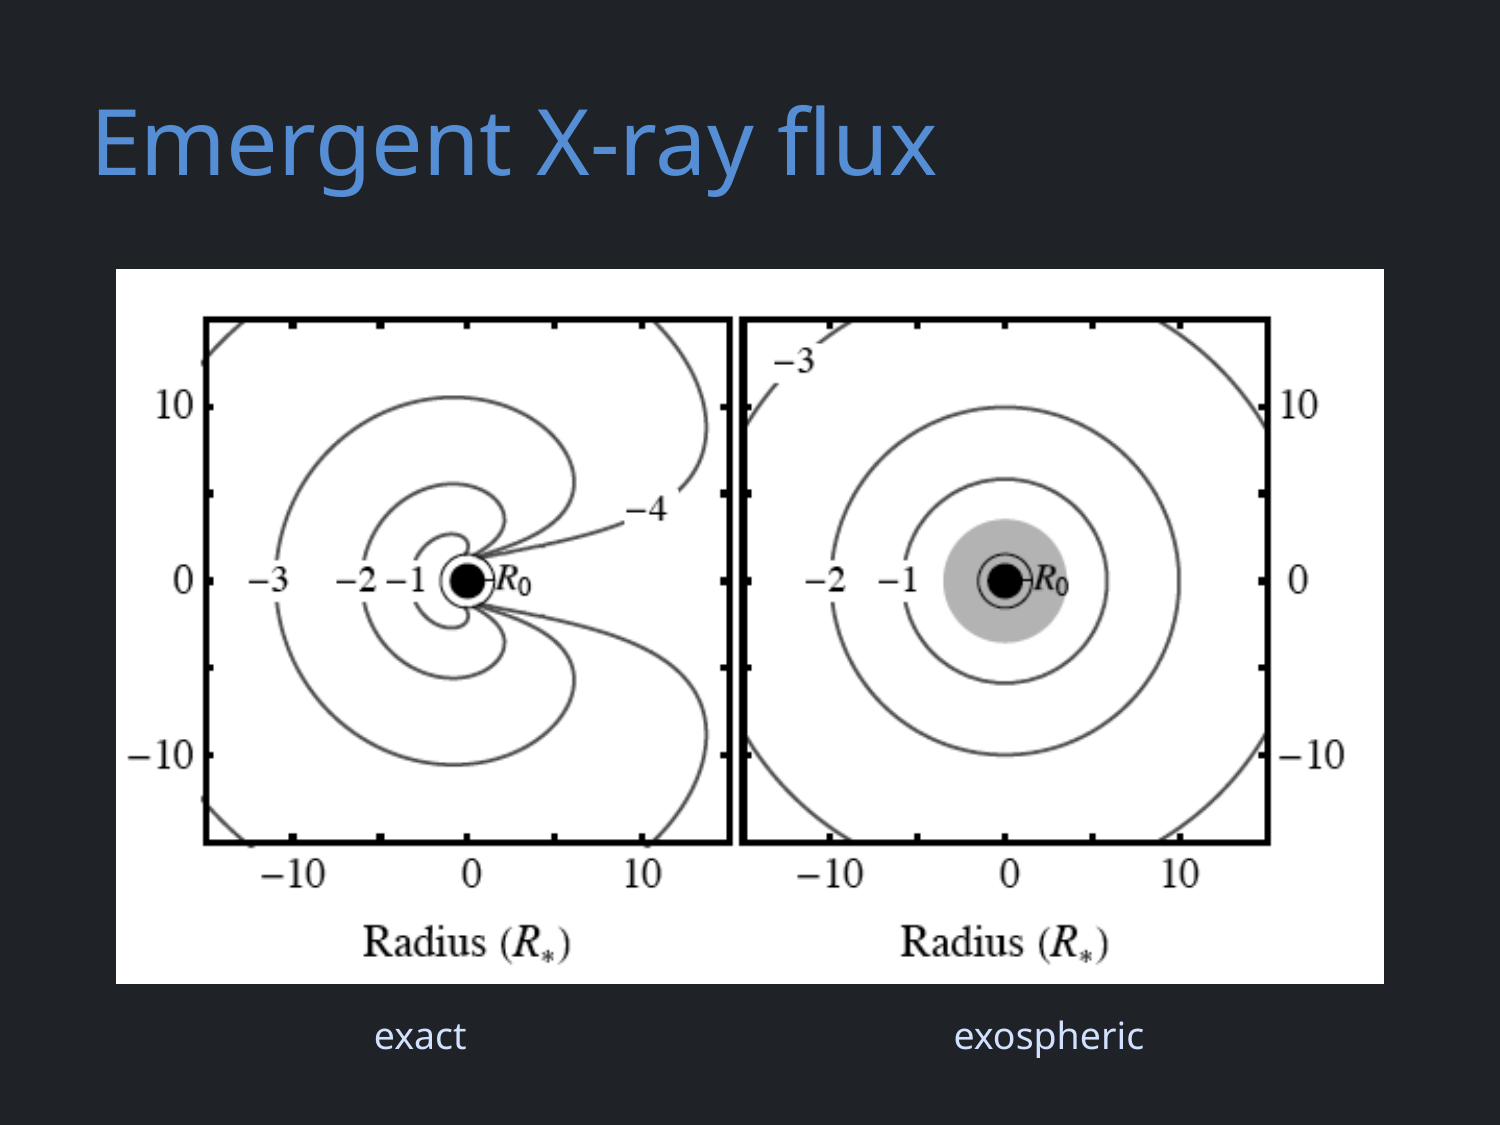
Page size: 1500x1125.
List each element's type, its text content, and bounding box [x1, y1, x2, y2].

text_box exact [148, 1004, 693, 1065]
text_box exospheric [777, 1004, 1321, 1065]
title Emergent X-ray flux [75, 45, 1425, 233]
picture [116, 269, 1384, 985]
